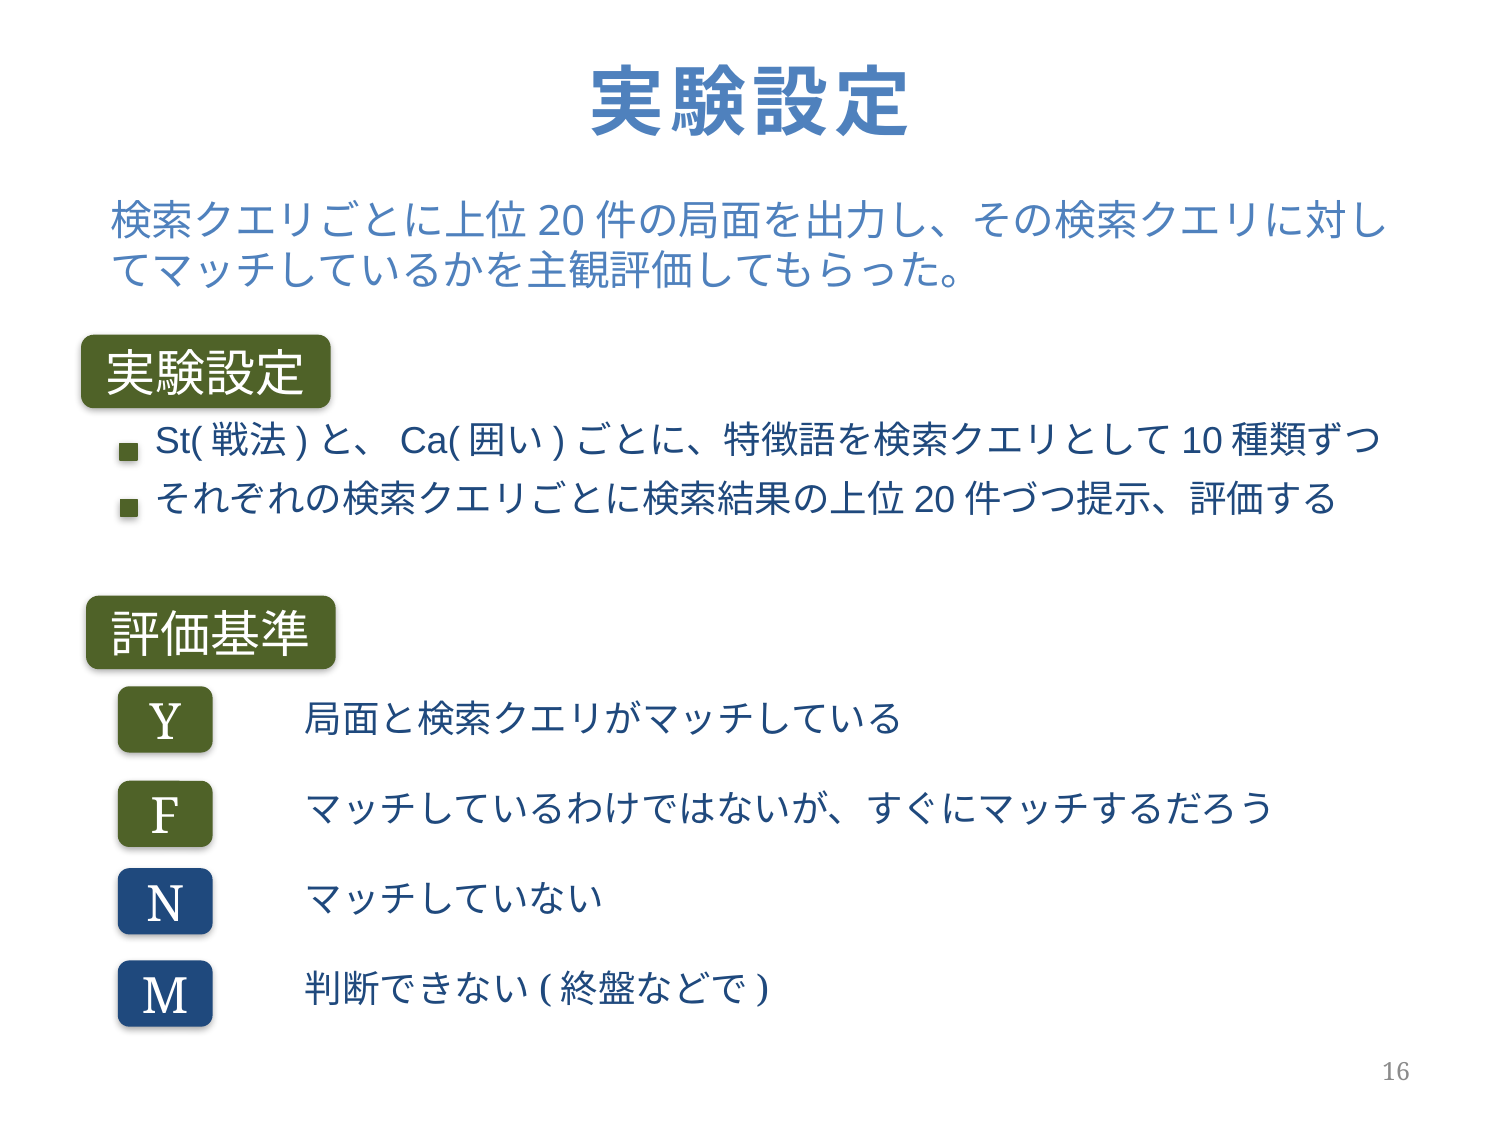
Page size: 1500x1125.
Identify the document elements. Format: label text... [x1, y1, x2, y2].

slide_number 16 [1074, 1042, 1425, 1103]
text_box St(戦法)と、Ca(囲い)ごとに、特徴語を検索クエリとして10種類ずつ それぞれの検索クエリごとに検索結果の上位20件づつ提示、評価する 局面と検索クエリがマッチしている マッチしているわけではないが、すぐにマッチするだろう マッチしていない 判断できない(終盤などで) [140, 350, 1398, 1017]
text_box M [117, 960, 213, 1027]
text_box F [117, 780, 213, 847]
text_box 検索クエリごとに上位20件の局面を出力し、その検索クエリに対してマッチしているかを主観評価してもらった。 [95, 186, 1425, 302]
text_box N [117, 868, 213, 935]
text_box [119, 443, 138, 461]
text_box 評価基準 [86, 595, 336, 670]
text_box [120, 499, 138, 517]
text_box 実験設定 [81, 334, 331, 409]
text_box Y [117, 686, 213, 753]
title 実験設定 [75, 45, 1425, 153]
